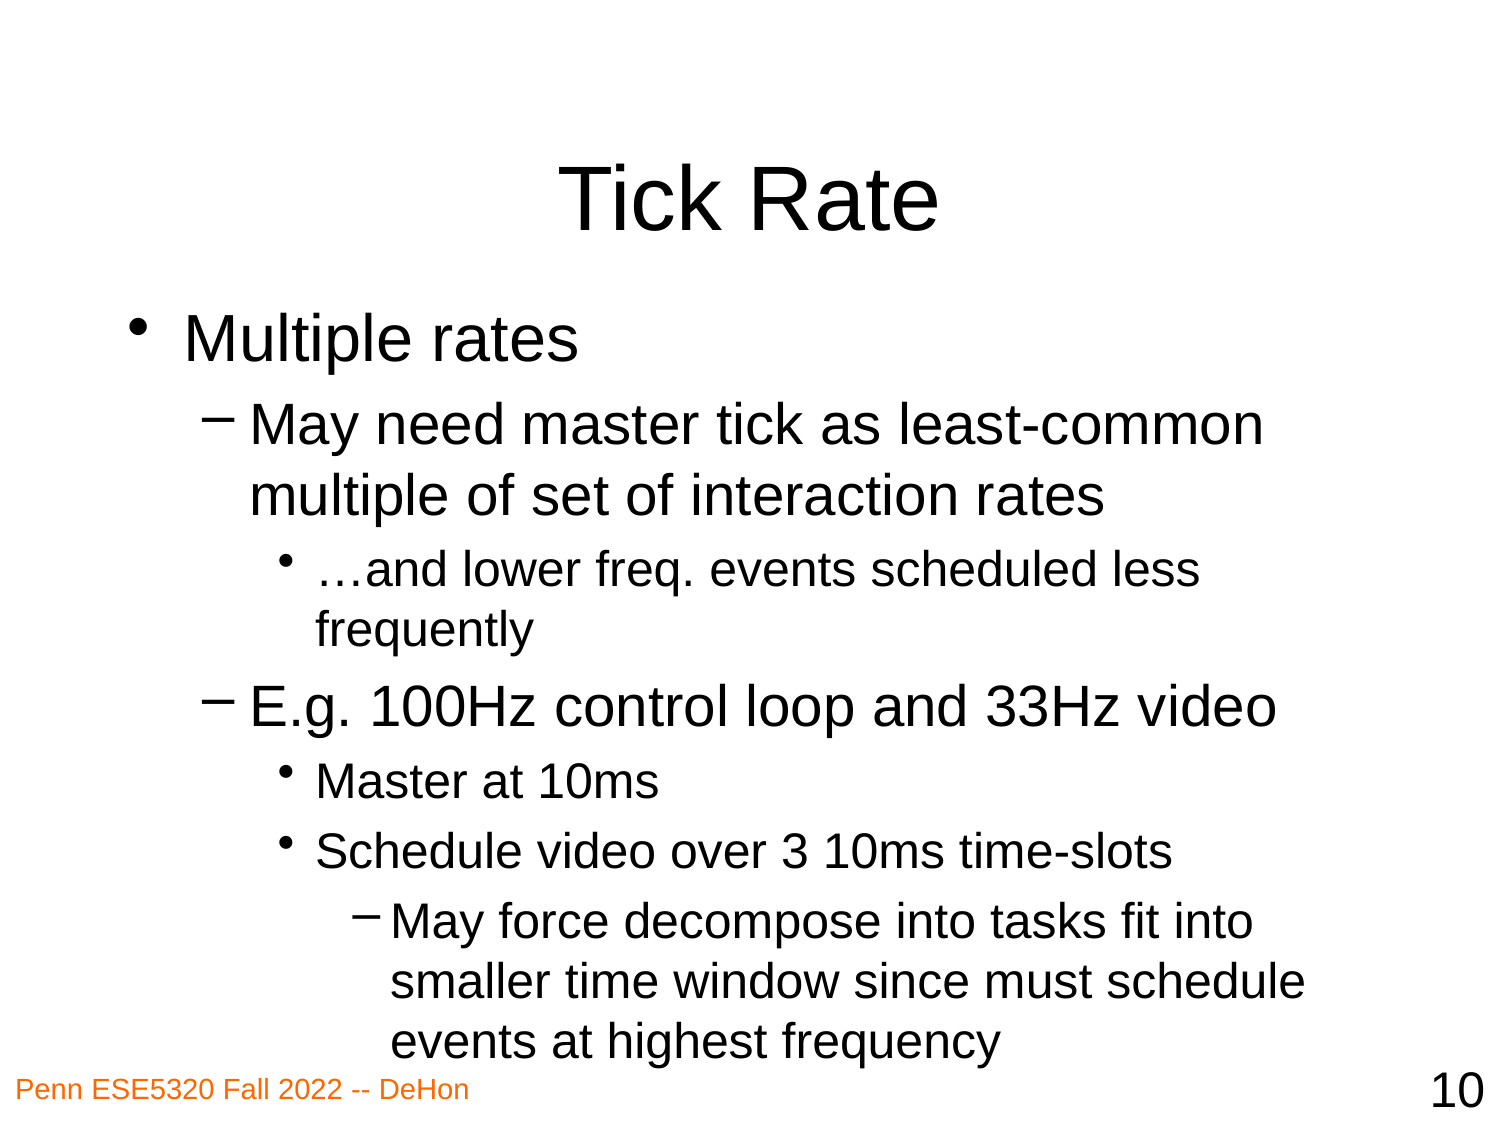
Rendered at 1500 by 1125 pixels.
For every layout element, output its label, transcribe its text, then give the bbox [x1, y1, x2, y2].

slide_number 10 [1187, 1049, 1500, 1125]
slide_number Penn ESE5320 Fall 2022 -- DeHon [0, 1062, 576, 1125]
list Multiple rates May need master tick as least-common multiple of set of interaction rates …and lower freq. events scheduled less frequently E.g. 100Hz control loop and 33Hz video Master at 10ms Schedule video over 3 10ms time-slots May force decompose into tasks fit into smaller time window since must schedule events at highest frequency [112, 287, 1388, 1038]
title Tick Rate [112, 99, 1388, 287]
